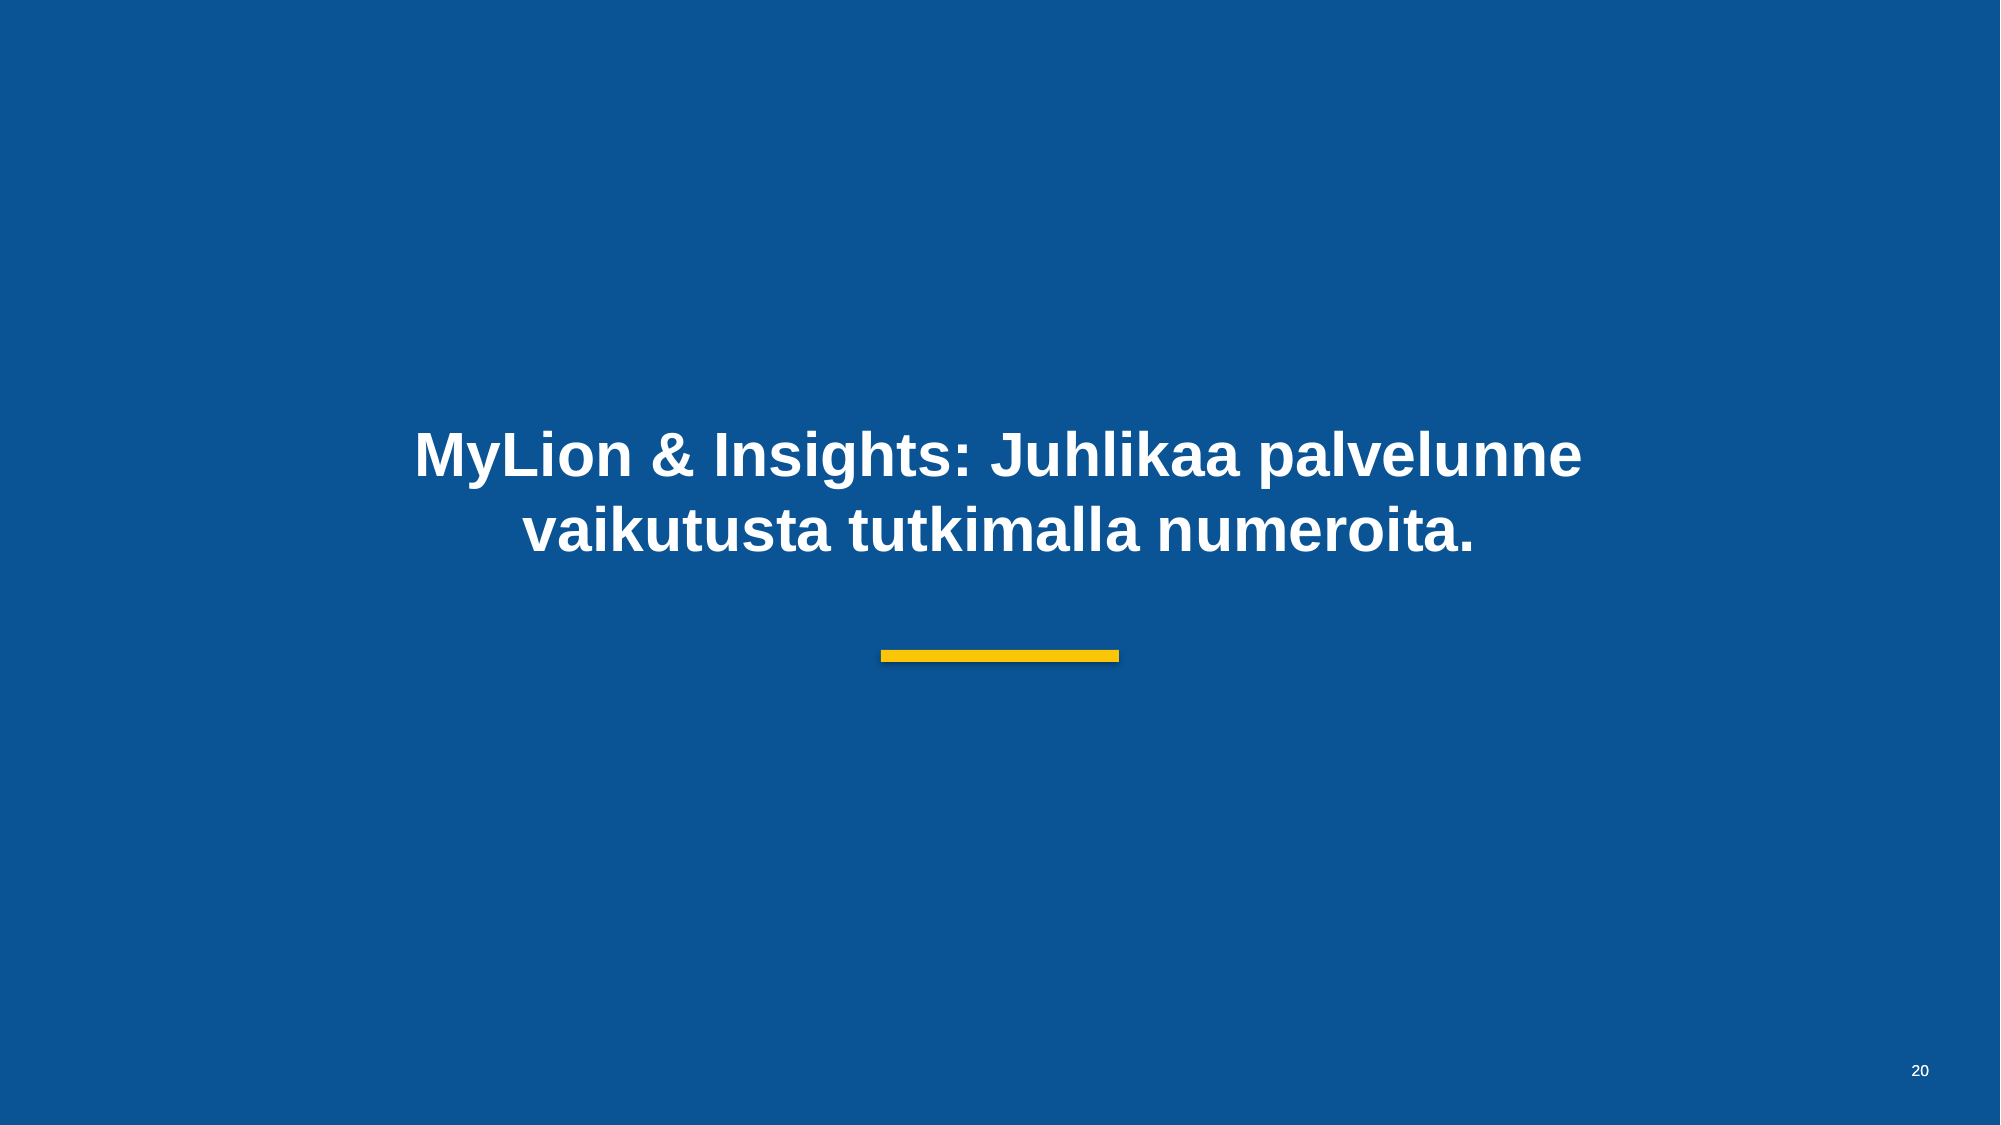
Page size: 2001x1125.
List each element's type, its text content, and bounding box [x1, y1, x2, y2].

list MyLion & Insights: Juhlikaa palvelunne vaikutusta tutkimalla numeroita. [321, 385, 1679, 594]
